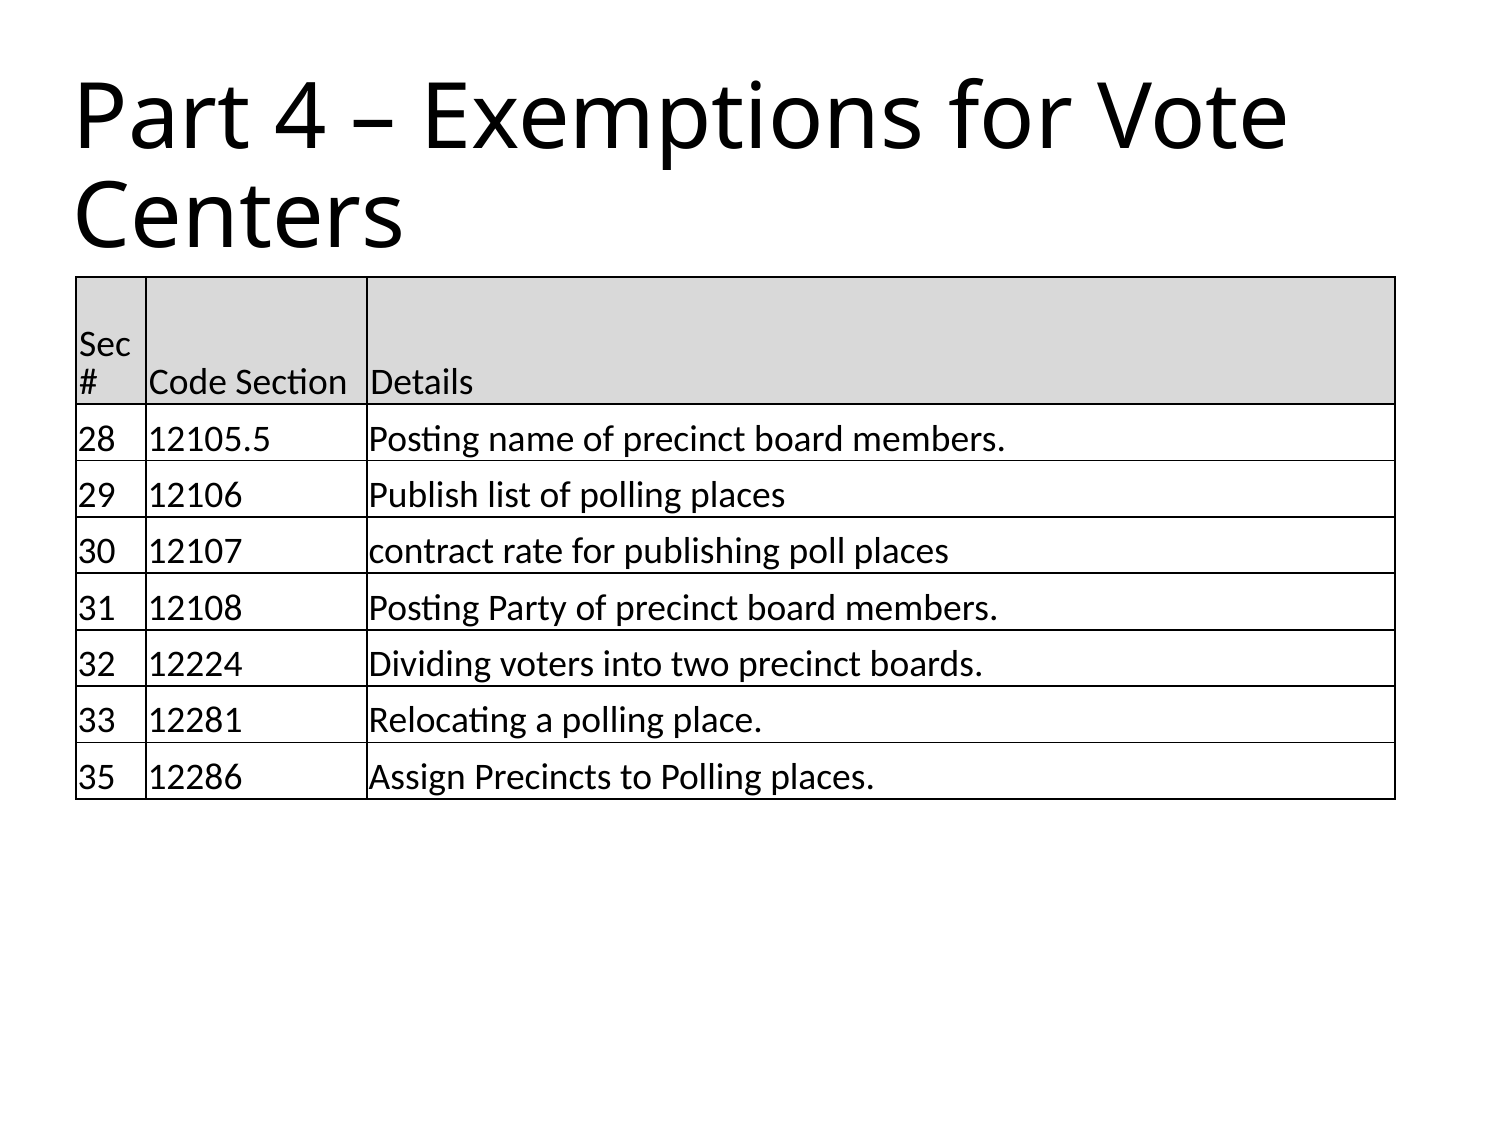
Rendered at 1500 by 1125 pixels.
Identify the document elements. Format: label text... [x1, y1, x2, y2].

table_cell Posting name of precinct board members. [368, 405, 1394, 460]
table_cell 12107 [147, 518, 366, 572]
table_cell Posting Party of precinct board members. [368, 574, 1394, 629]
table_cell Publish list of polling places [368, 461, 1394, 516]
table_cell 35 [77, 743, 145, 798]
table_cell Relocating a polling place. [368, 687, 1394, 742]
table_cell 12105.5 [147, 405, 366, 460]
table_header Code Section [147, 278, 366, 403]
table_cell 32 [77, 631, 145, 685]
table_cell 28 [77, 405, 145, 460]
table_header Sec# [77, 278, 145, 403]
table_cell 12106 [147, 461, 366, 516]
title Part 4 – Exemptions for Vote Centers [57, 59, 1491, 278]
table_cell Dividing voters into two precinct boards. [368, 631, 1394, 685]
table_cell 29 [77, 461, 145, 516]
table_cell 31 [77, 574, 145, 629]
table_cell 12108 [147, 574, 366, 629]
table_cell 12286 [147, 743, 366, 798]
table_cell 33 [77, 687, 145, 742]
table_cell Assign Precincts to Polling places. [368, 743, 1394, 798]
table_cell 12281 [147, 687, 366, 742]
table_cell 30 [77, 518, 145, 572]
table_header Details [368, 278, 1394, 403]
table_cell 12224 [147, 631, 366, 685]
table_cell contract rate for publishing poll places [368, 518, 1394, 572]
